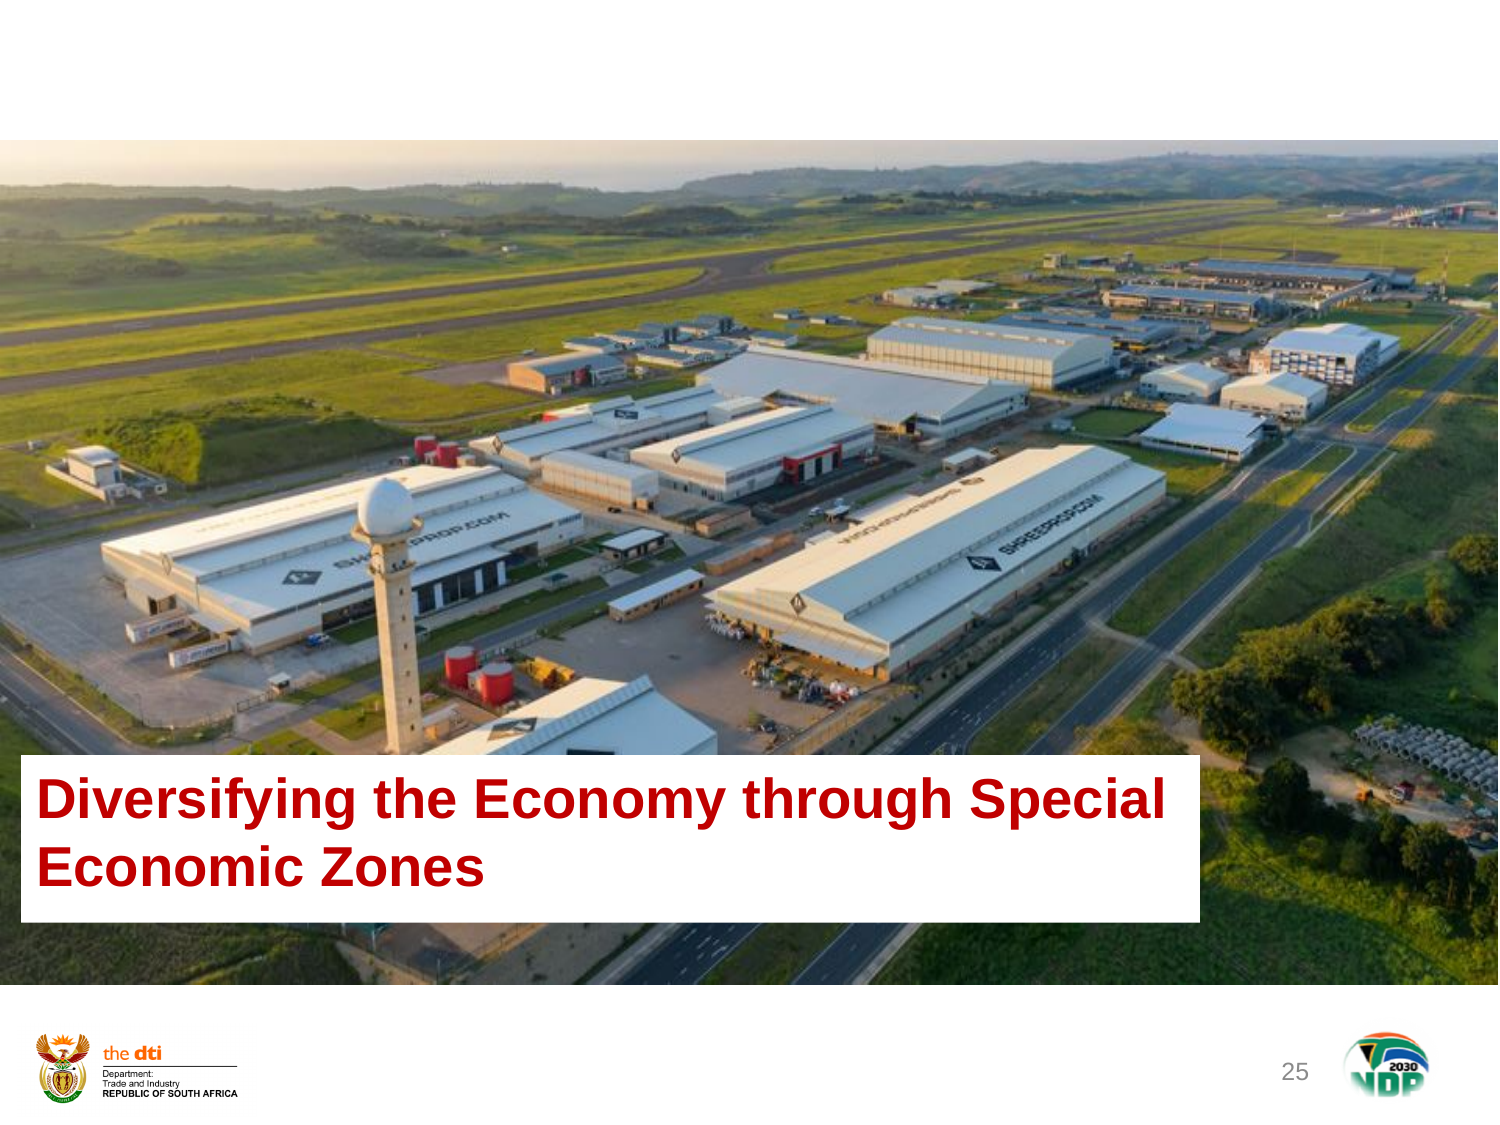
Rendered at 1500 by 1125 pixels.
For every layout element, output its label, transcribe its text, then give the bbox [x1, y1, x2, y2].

picture [1336, 1013, 1443, 1107]
picture [0, 140, 1498, 985]
picture [17, 1022, 257, 1118]
slide_number 25 [974, 1040, 1325, 1101]
